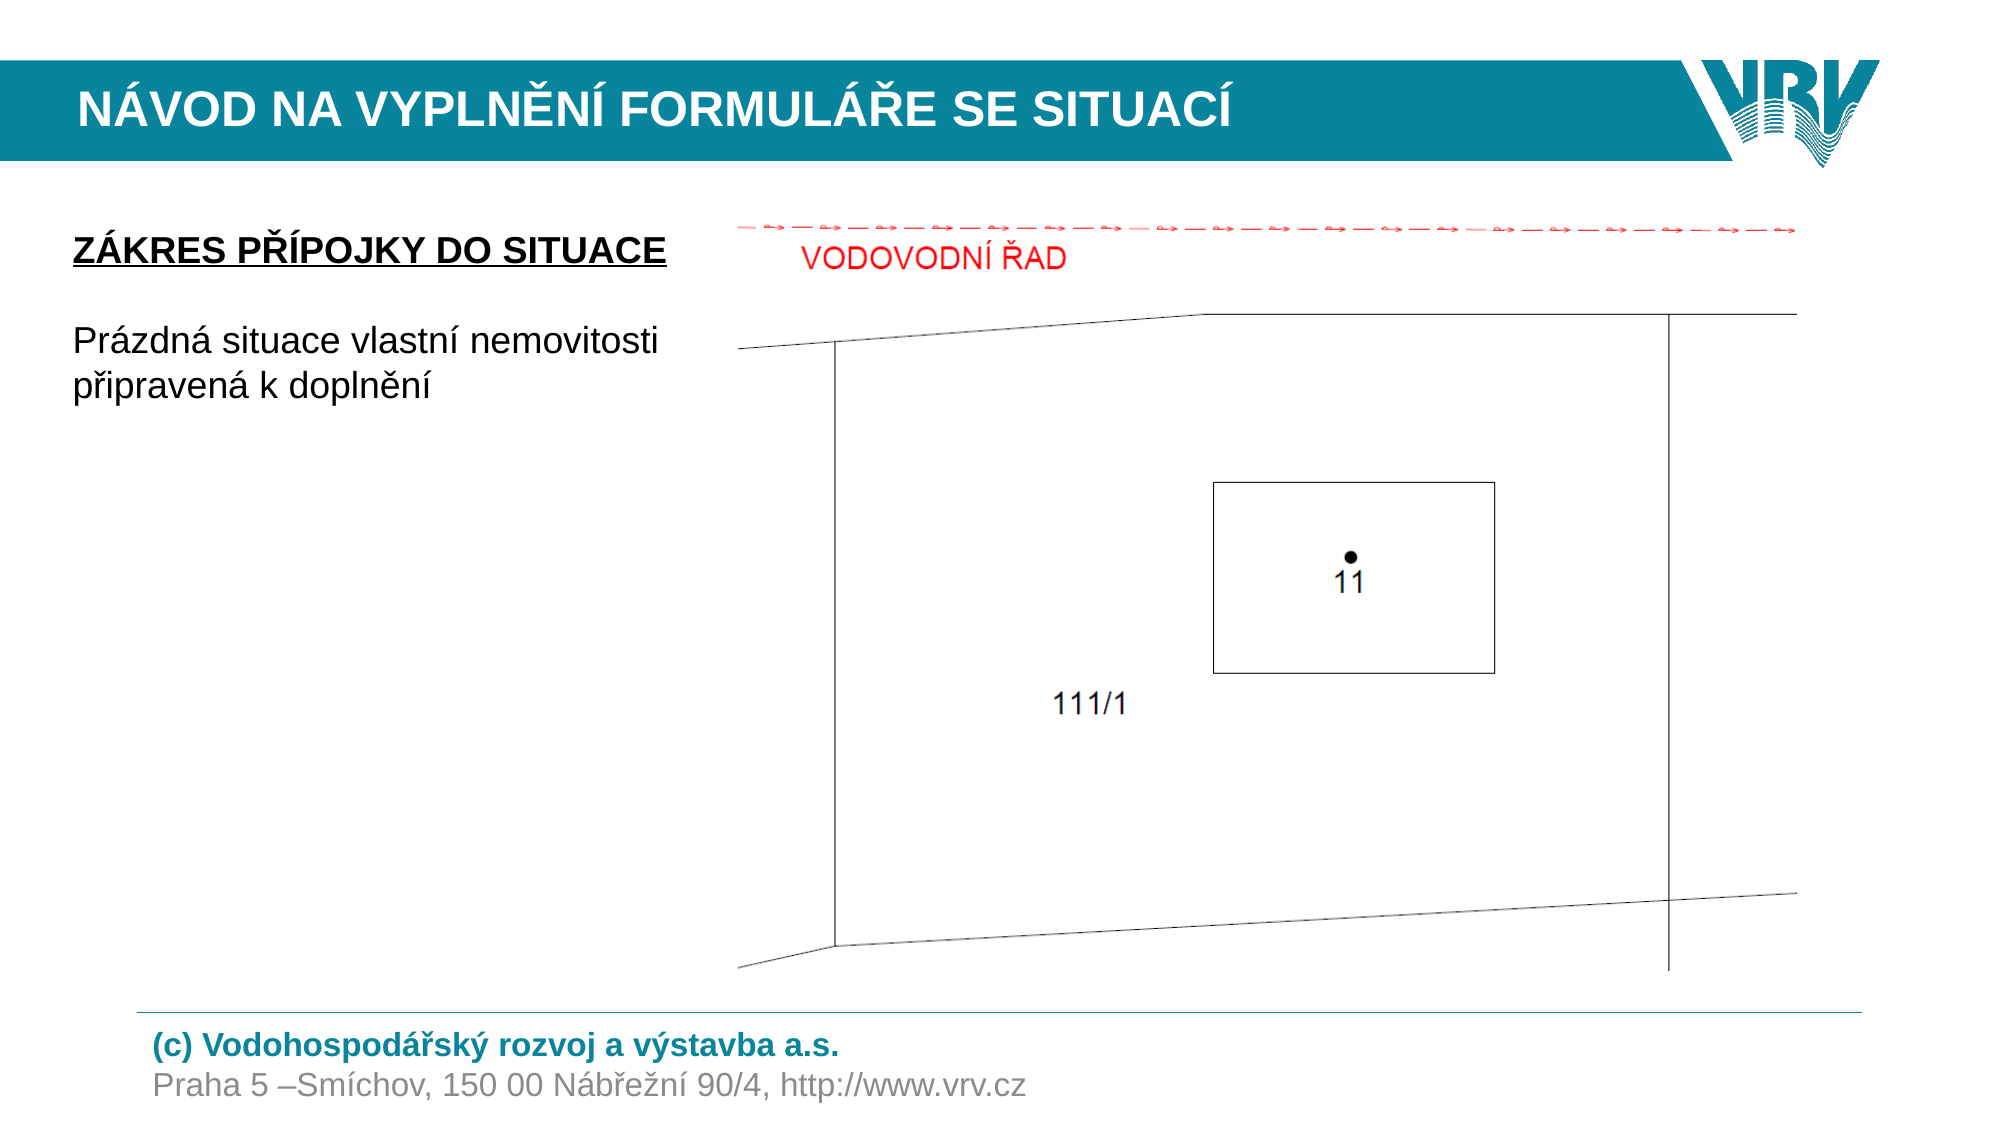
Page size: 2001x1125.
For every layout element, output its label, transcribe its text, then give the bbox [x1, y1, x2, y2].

text_box ZÁKRES PŘÍPOJKY DO SITUACE Prázdná situace vlastní nemovitosti připravená k doplnění [57, 218, 693, 459]
picture [737, 219, 1798, 971]
footer (c) Vodohospodářský rozvoj a výstavba a.s. Praha 5 –Smíchov, 150 00 Nábřežní 90/4, http://www.vrv.cz [137, 1012, 1863, 1114]
picture [1701, 60, 1880, 168]
title Návod na vyplnění formuláře se situací [62, 60, 1498, 161]
